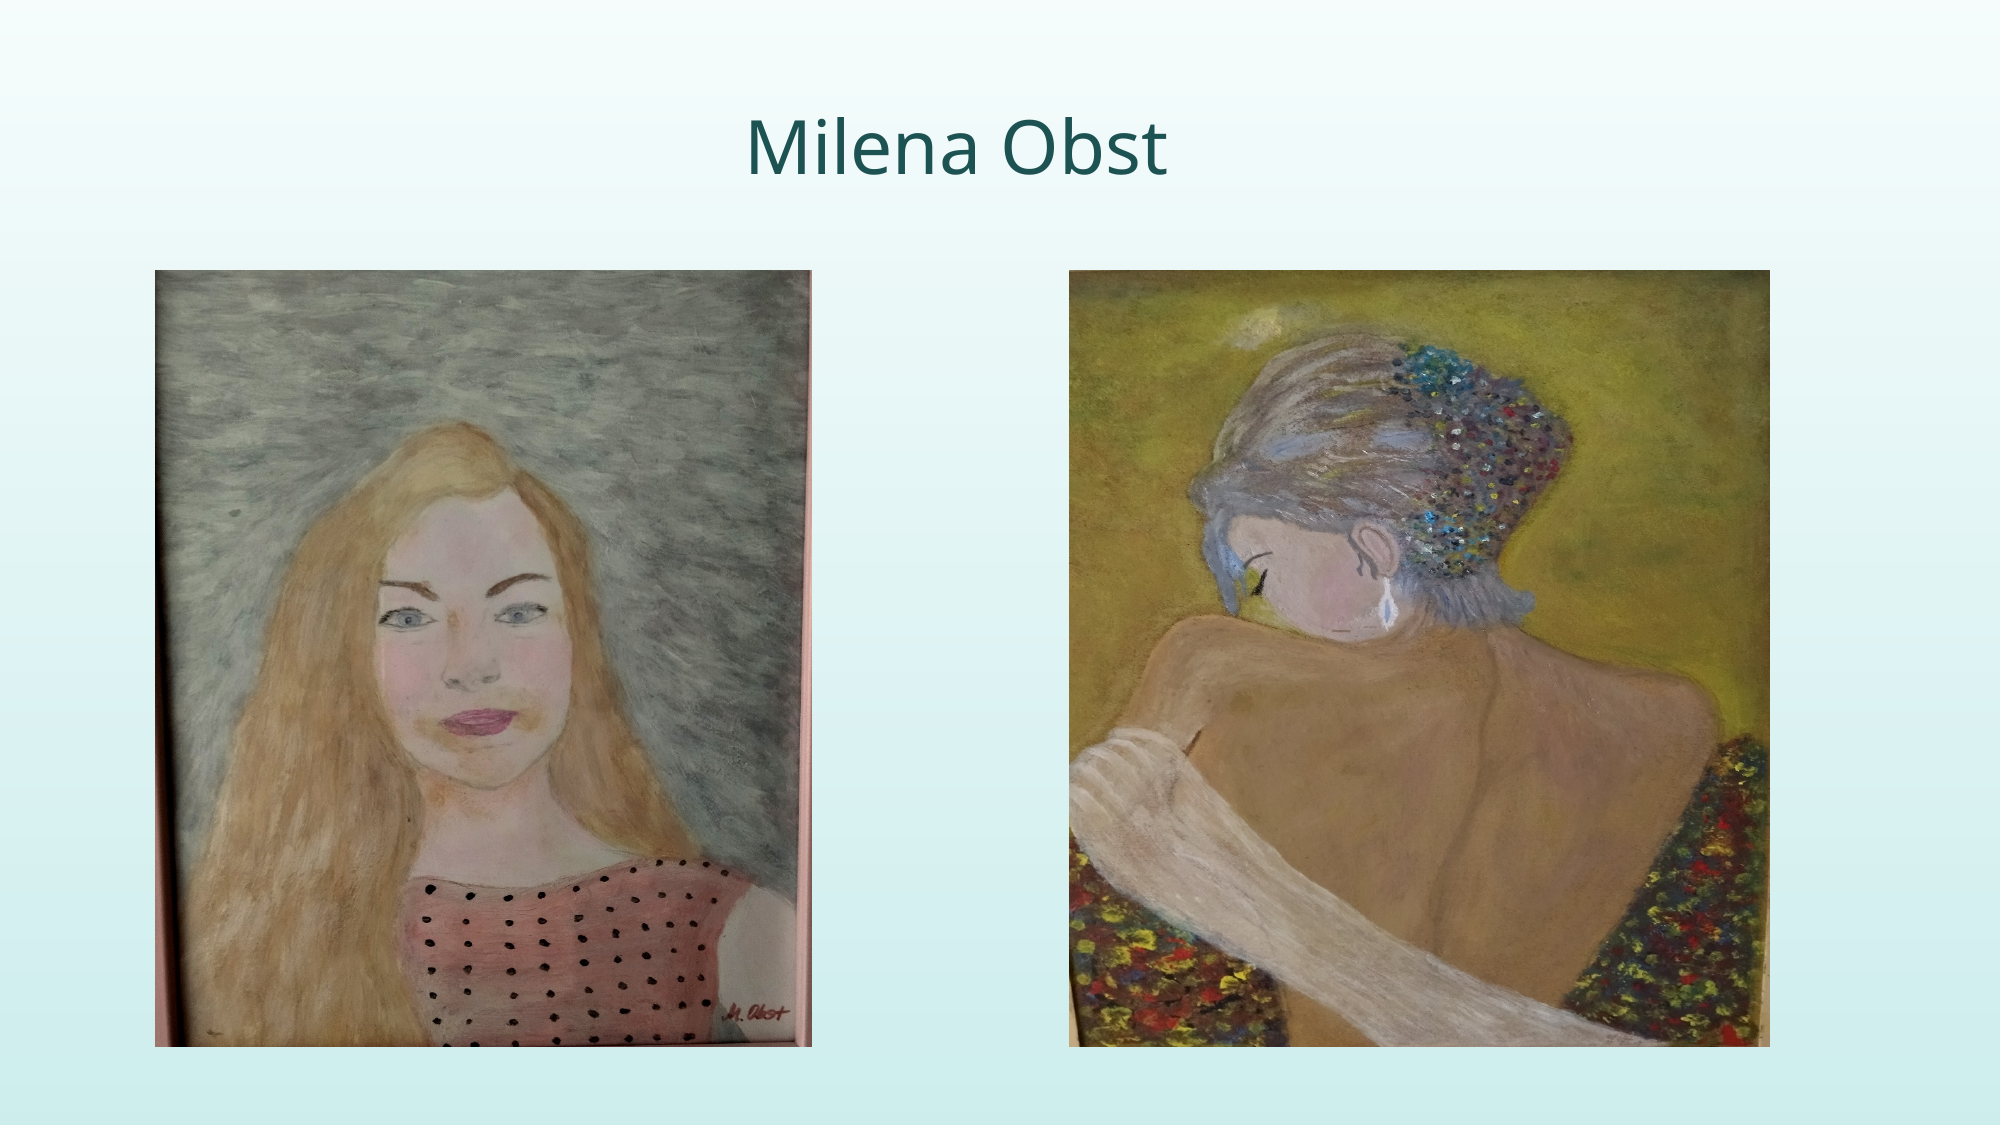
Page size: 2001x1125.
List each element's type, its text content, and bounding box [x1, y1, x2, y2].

text_box Milena Obst [729, 91, 1314, 197]
picture [155, 270, 812, 1047]
picture [1069, 270, 1770, 1047]
